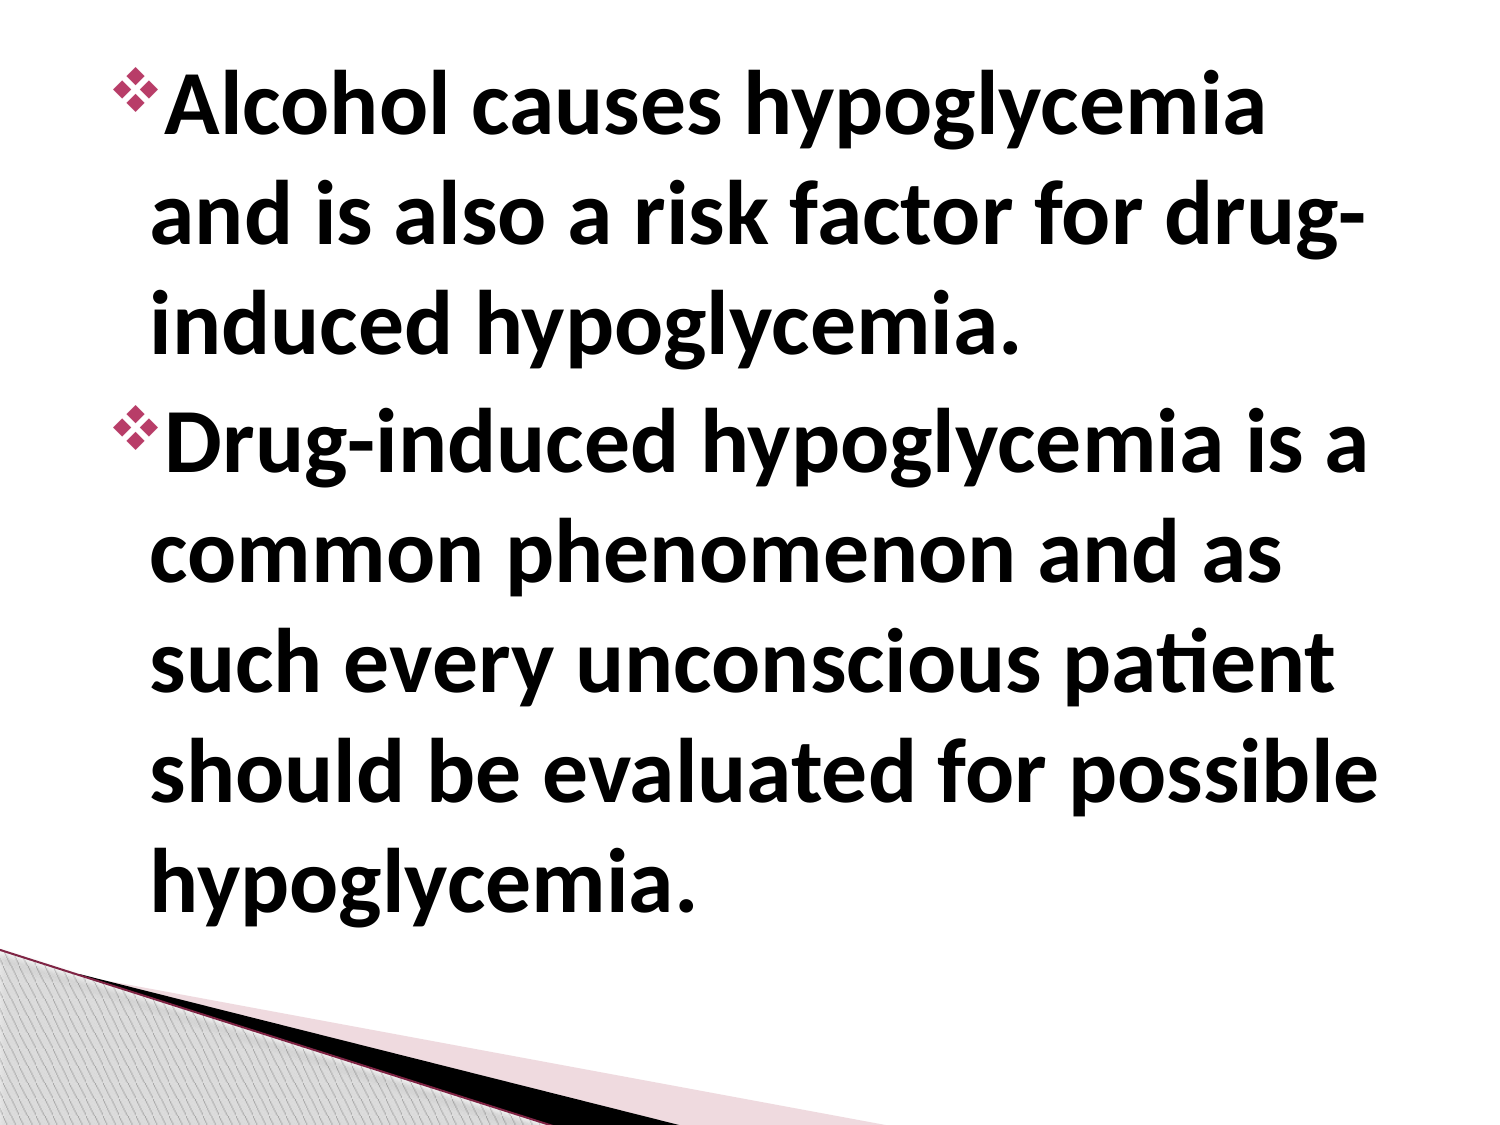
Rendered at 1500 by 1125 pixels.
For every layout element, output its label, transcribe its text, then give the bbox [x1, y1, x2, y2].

list Alcohol causes hypoglycemia and is also a risk factor for drug-induced hypoglycemia. Drug-induced hypoglycemia is a common phenomenon and as such every unconscious patient should be evaluated for possible hypoglycemia. [74, 34, 1426, 986]
